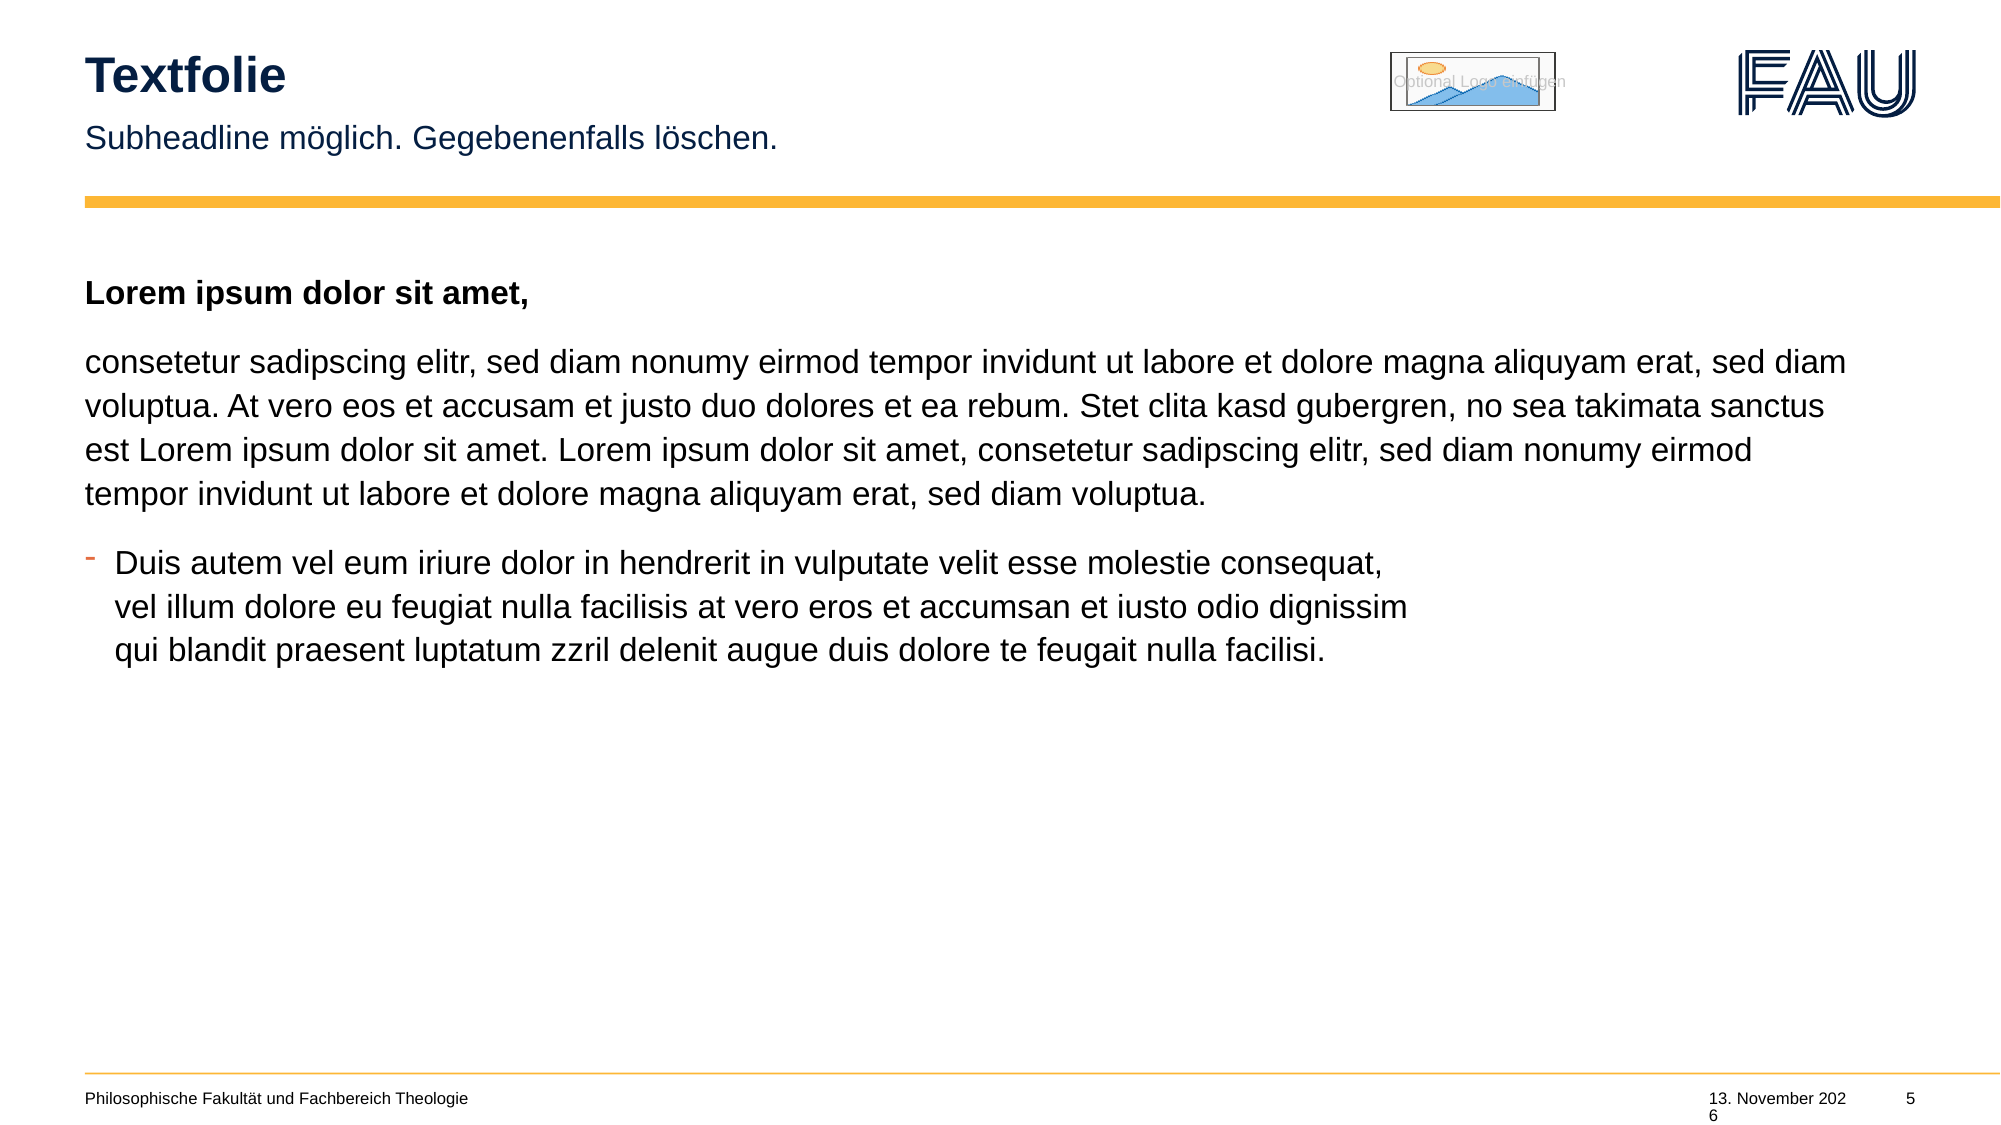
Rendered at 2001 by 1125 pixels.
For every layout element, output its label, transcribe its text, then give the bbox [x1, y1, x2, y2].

slide_number 5 [1883, 1088, 1916, 1109]
footer Philosophische Fakultät und Fachbereich Theologie [85, 1088, 983, 1109]
title Textfolie [85, 49, 1208, 104]
picture [1383, 49, 1562, 113]
list Lorem ipsum dolor sit amet, consetetur sadipscing elitr, sed diam nonumy eirmod tempor invidunt ut labore et dolore magna aliquyam erat, sed diam voluptua. At vero eos et accusam et justo duo dolores et ea rebum. Stet clita kasd gubergren, no sea takimata sanctus est Lorem ipsum dolor sit amet. Lorem ipsum dolor sit amet, consetetur sadipscing elitr, sed diam nonumy eirmod tempor invidunt ut labore et dolore magna aliquyam erat, sed diam voluptua. Duis autem vel eum iriure dolor in hendrerit in vulputate velit esse molestie consequat, vel illum dolore eu feugiat nulla facilisis at vero eros et accumsan et iusto odio dignissim qui blandit praesent luptatum zzril delenit augue duis dolore te feugait nulla facilisi. [85, 267, 1916, 1018]
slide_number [1708, 1088, 1849, 1109]
list Subheadline möglich. Gegebenenfalls löschen. [85, 112, 1208, 154]
